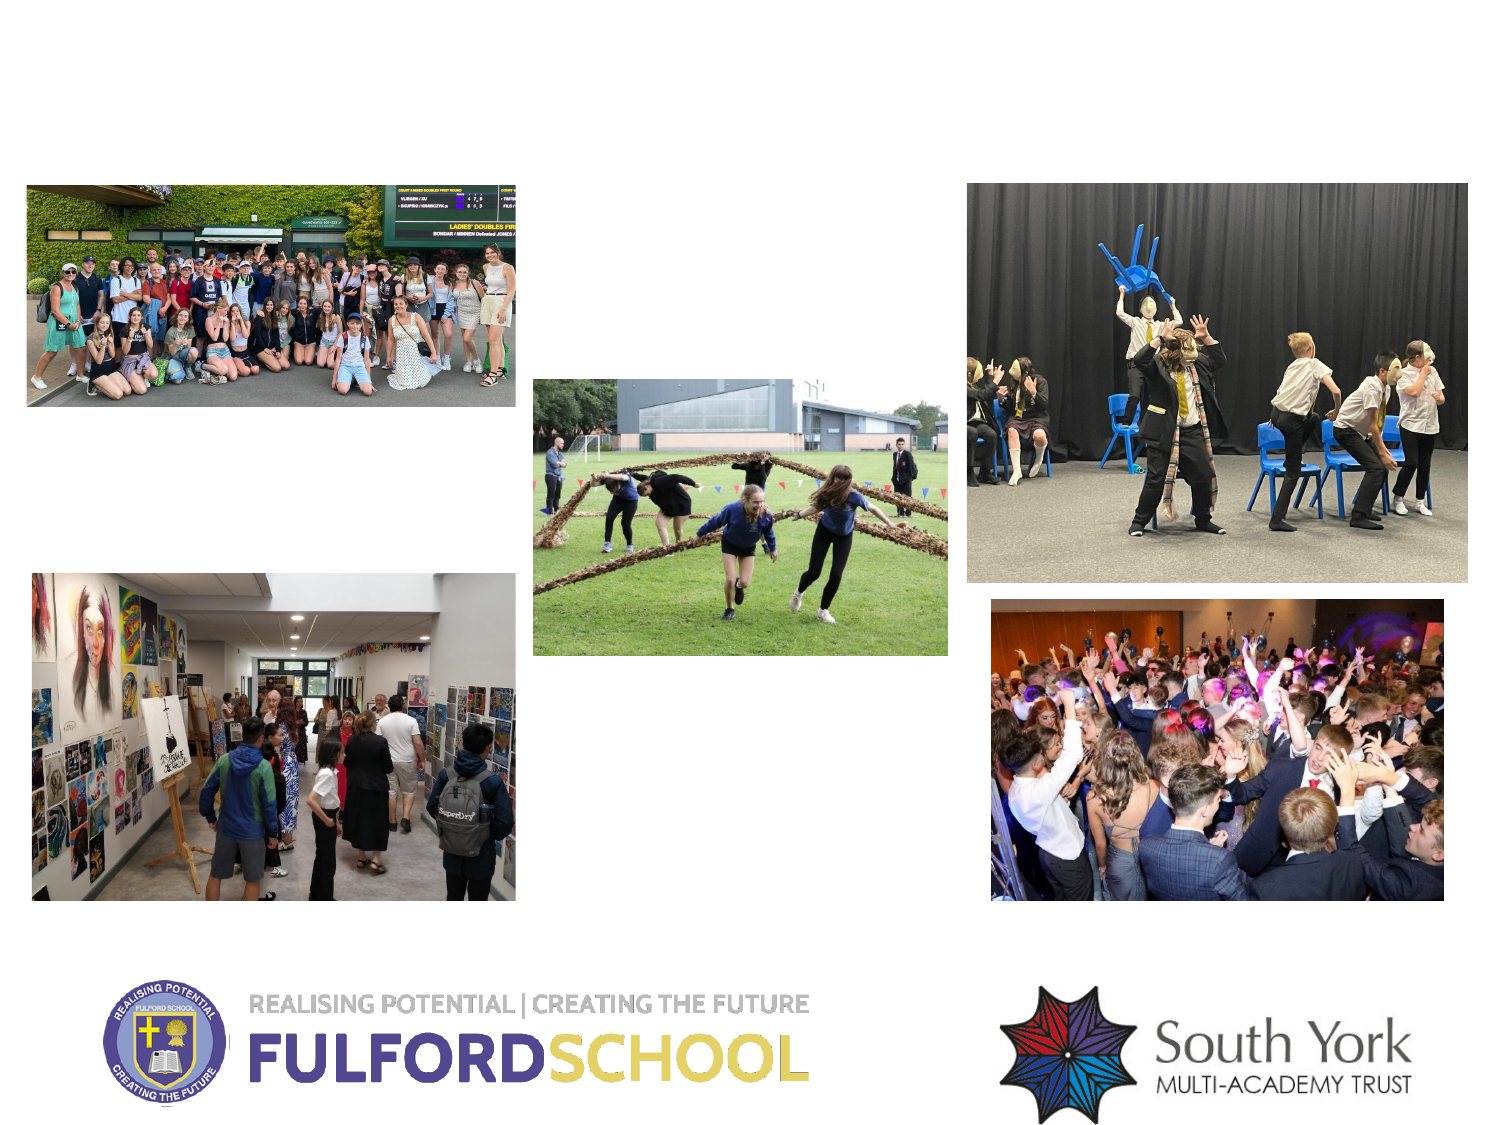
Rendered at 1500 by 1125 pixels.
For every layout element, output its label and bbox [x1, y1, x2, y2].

picture [31, 572, 516, 901]
picture [991, 599, 1444, 901]
picture [26, 185, 516, 407]
picture [87, 964, 819, 1125]
picture [999, 985, 1413, 1125]
picture [533, 379, 948, 656]
picture [966, 183, 1468, 583]
